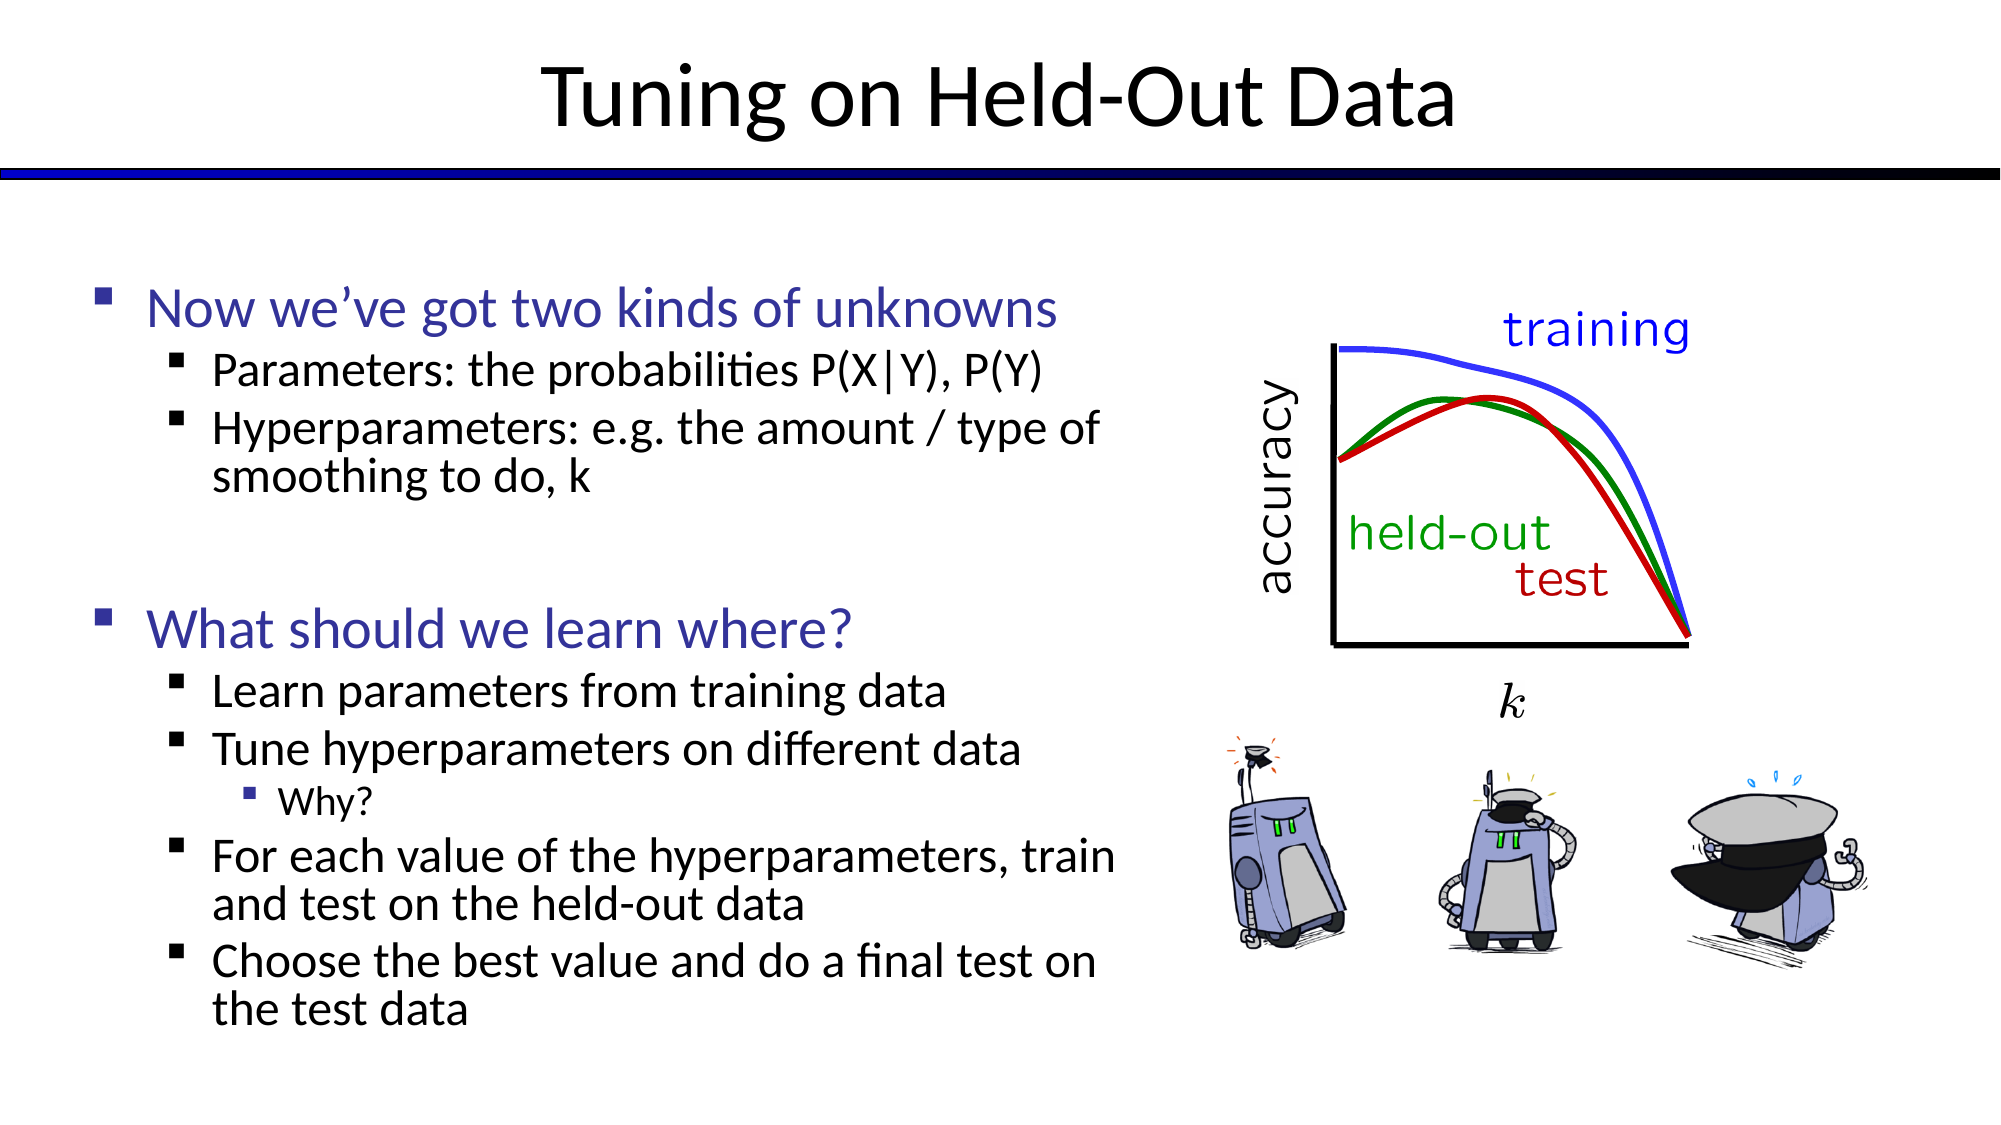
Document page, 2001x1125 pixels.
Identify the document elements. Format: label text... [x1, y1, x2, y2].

picture [1513, 561, 1610, 597]
picture [1201, 717, 1371, 971]
picture [1499, 680, 1525, 718]
text_box [1340, 399, 1465, 459]
picture [1263, 378, 1299, 595]
picture [1651, 721, 1883, 976]
picture [1501, 311, 1688, 357]
list Now we’ve got two kinds of unknowns Parameters: the probabilities P(X|Y), P(Y) Hyperparameters: e.g. the amount / type of smoothing to do, k What should we learn where? Learn parameters from training data Tune hyperparameters on different data Why? For each value of the hyperparameters, train and test on the held-out data Choose the best value and do a final test on the test data [74, 274, 1138, 1018]
text_box [1338, 349, 1689, 635]
text_box [1552, 427, 1689, 636]
text_box [1338, 398, 1689, 638]
picture [1413, 729, 1596, 984]
picture [1349, 512, 1552, 550]
title Tuning on Held-Out Data [0, 0, 2000, 184]
